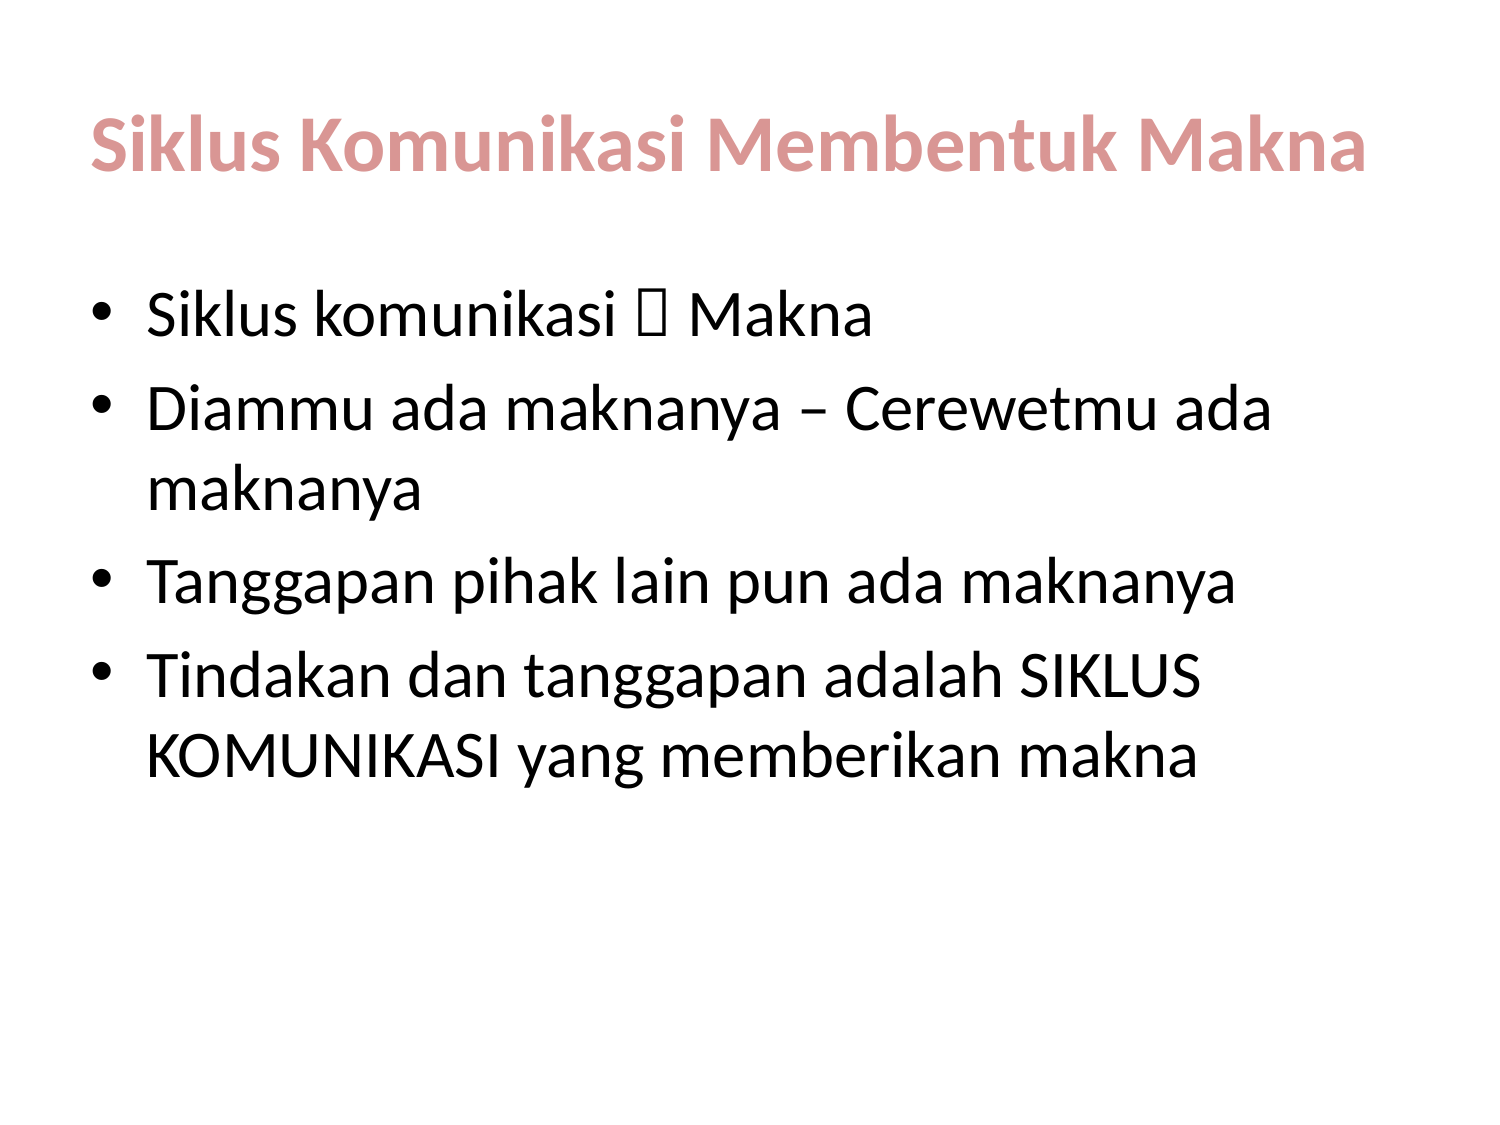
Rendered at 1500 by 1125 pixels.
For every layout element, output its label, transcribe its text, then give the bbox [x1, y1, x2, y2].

title Siklus Komunikasi Membentuk Makna [75, 45, 1436, 233]
list Siklus komunikasi  Makna Diammu ada maknanya – Cerewetmu ada maknanya Tanggapan pihak lain pun ada maknanya Tindakan dan tanggapan adalah SIKLUS KOMUNIKASI yang memberikan makna [75, 262, 1425, 976]
